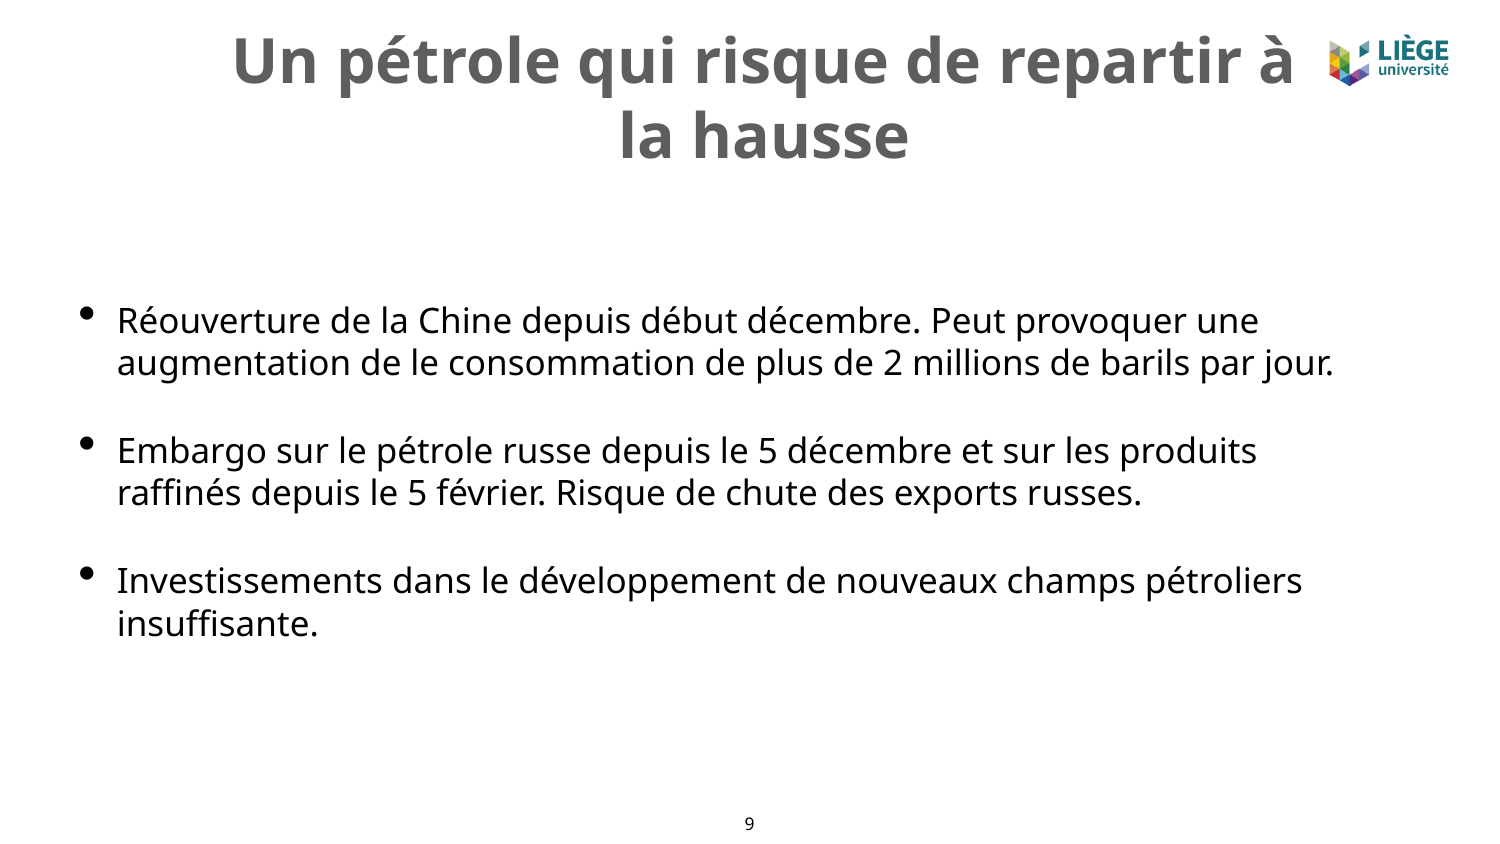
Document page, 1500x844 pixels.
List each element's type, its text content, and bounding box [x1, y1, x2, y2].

title Un pétrole qui risque de repartir à la hausse [216, 2, 1313, 191]
slide_number 9 [726, 803, 773, 843]
list Réouverture de la Chine depuis début décembre. Peut provoquer une augmentation de le consommation de plus de 2 millions de barils par jour. Embargo sur le pétrole russe depuis le 5 décembre et sur les produits raffinés depuis le 5 février. Risque de chute des exports russes. Investissements dans le développement de nouveaux champs pétroliers insuffisante. [69, 172, 1391, 769]
picture [1311, 22, 1465, 98]
